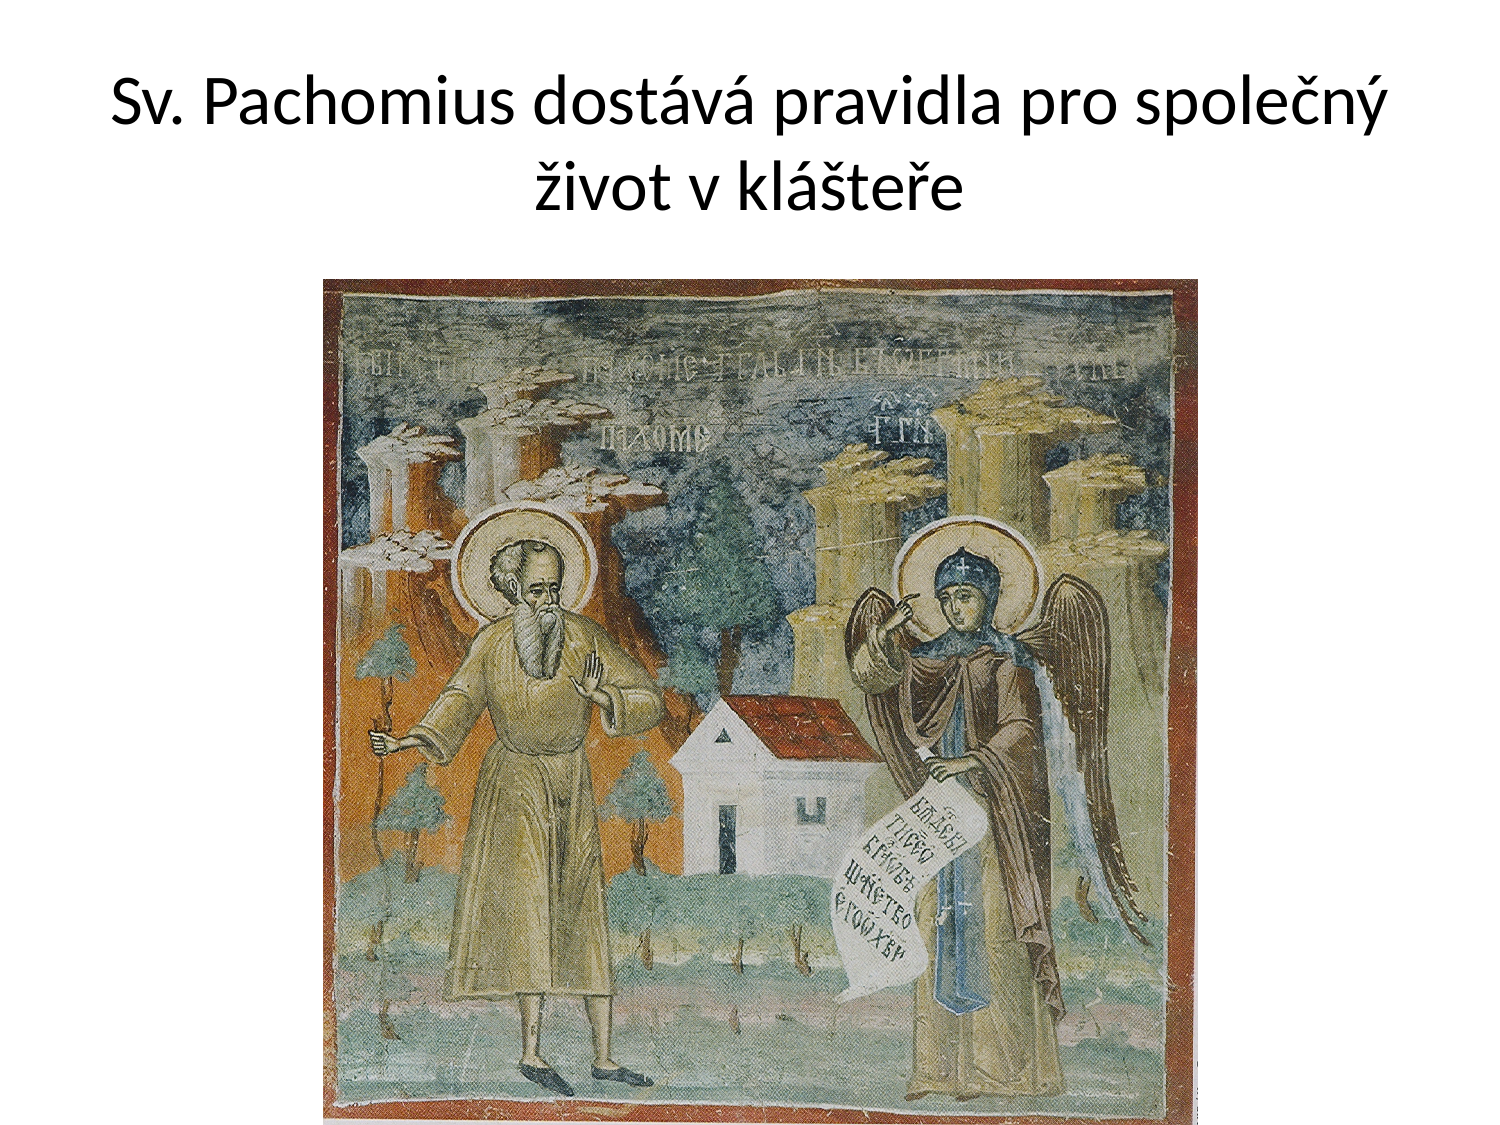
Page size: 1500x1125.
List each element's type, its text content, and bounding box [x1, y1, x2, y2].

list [323, 279, 1198, 1125]
title Sv. Pachomius dostává pravidla pro společný život v klášteře [75, 45, 1425, 233]
